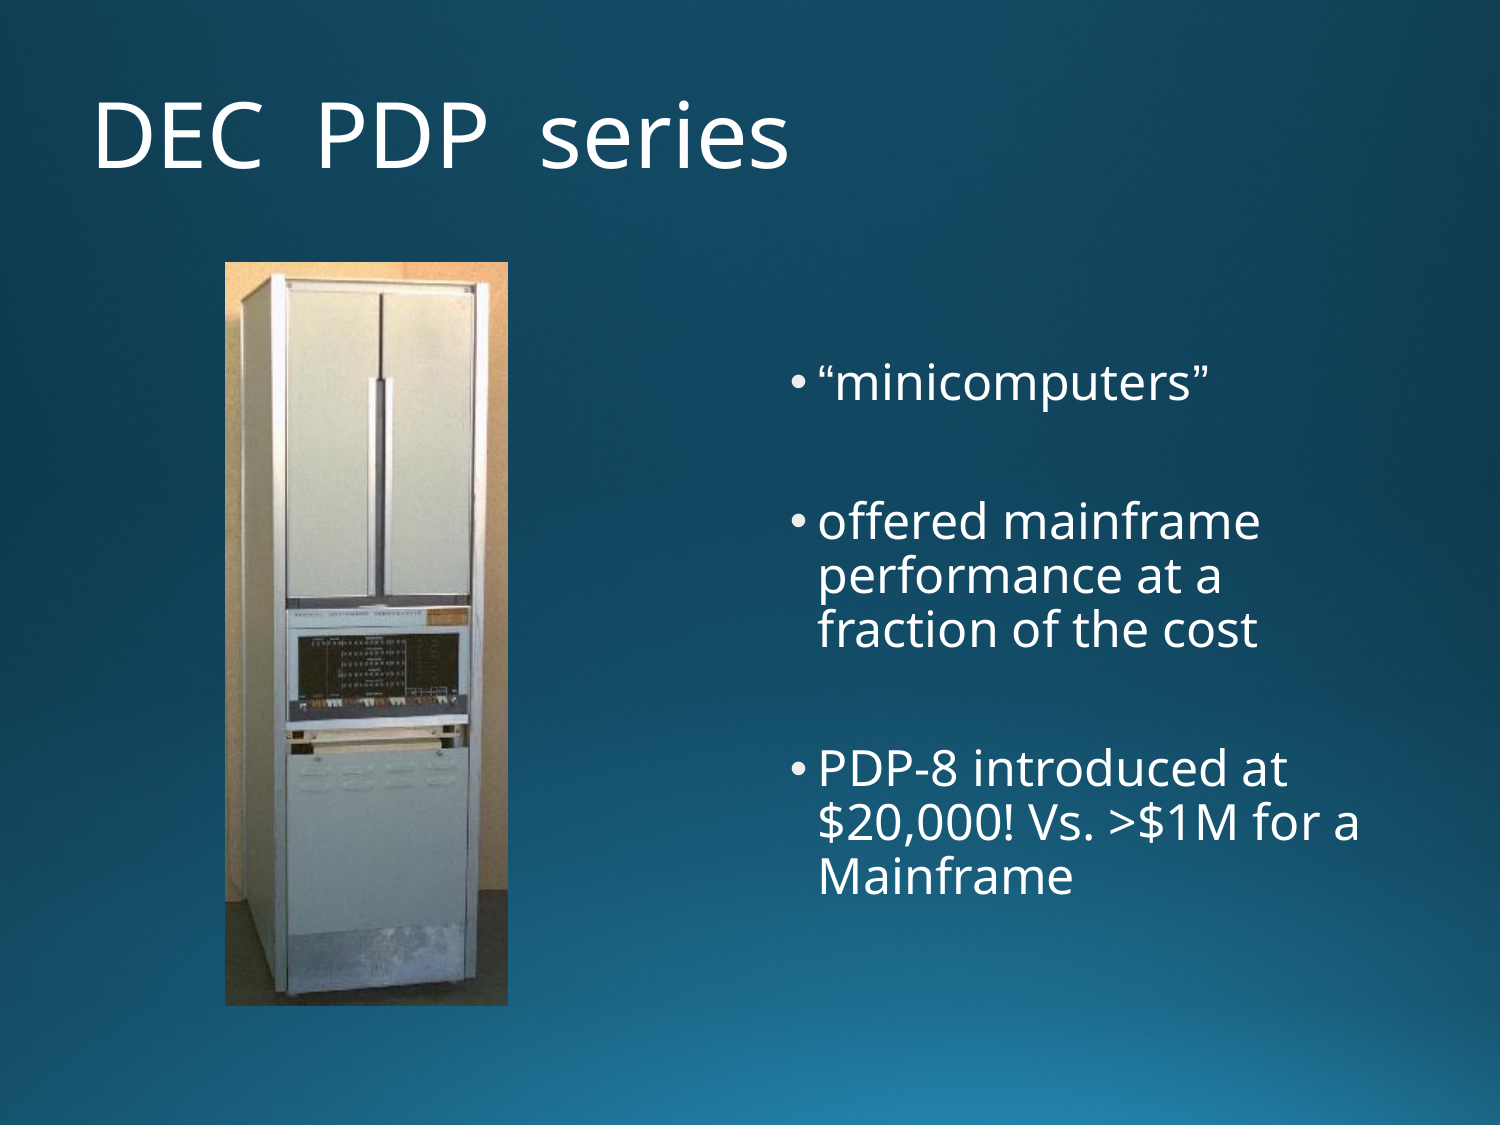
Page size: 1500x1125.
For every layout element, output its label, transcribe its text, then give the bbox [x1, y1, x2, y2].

title DEC PDP series [75, 45, 1425, 233]
picture [0, 0, 1500, 1125]
list “minicomputers” offered mainframe performance at a fraction of the cost PDP-8 introduced at $20,000! Vs. >$1M for a Mainframe [774, 350, 1400, 1025]
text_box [224, 262, 508, 1006]
